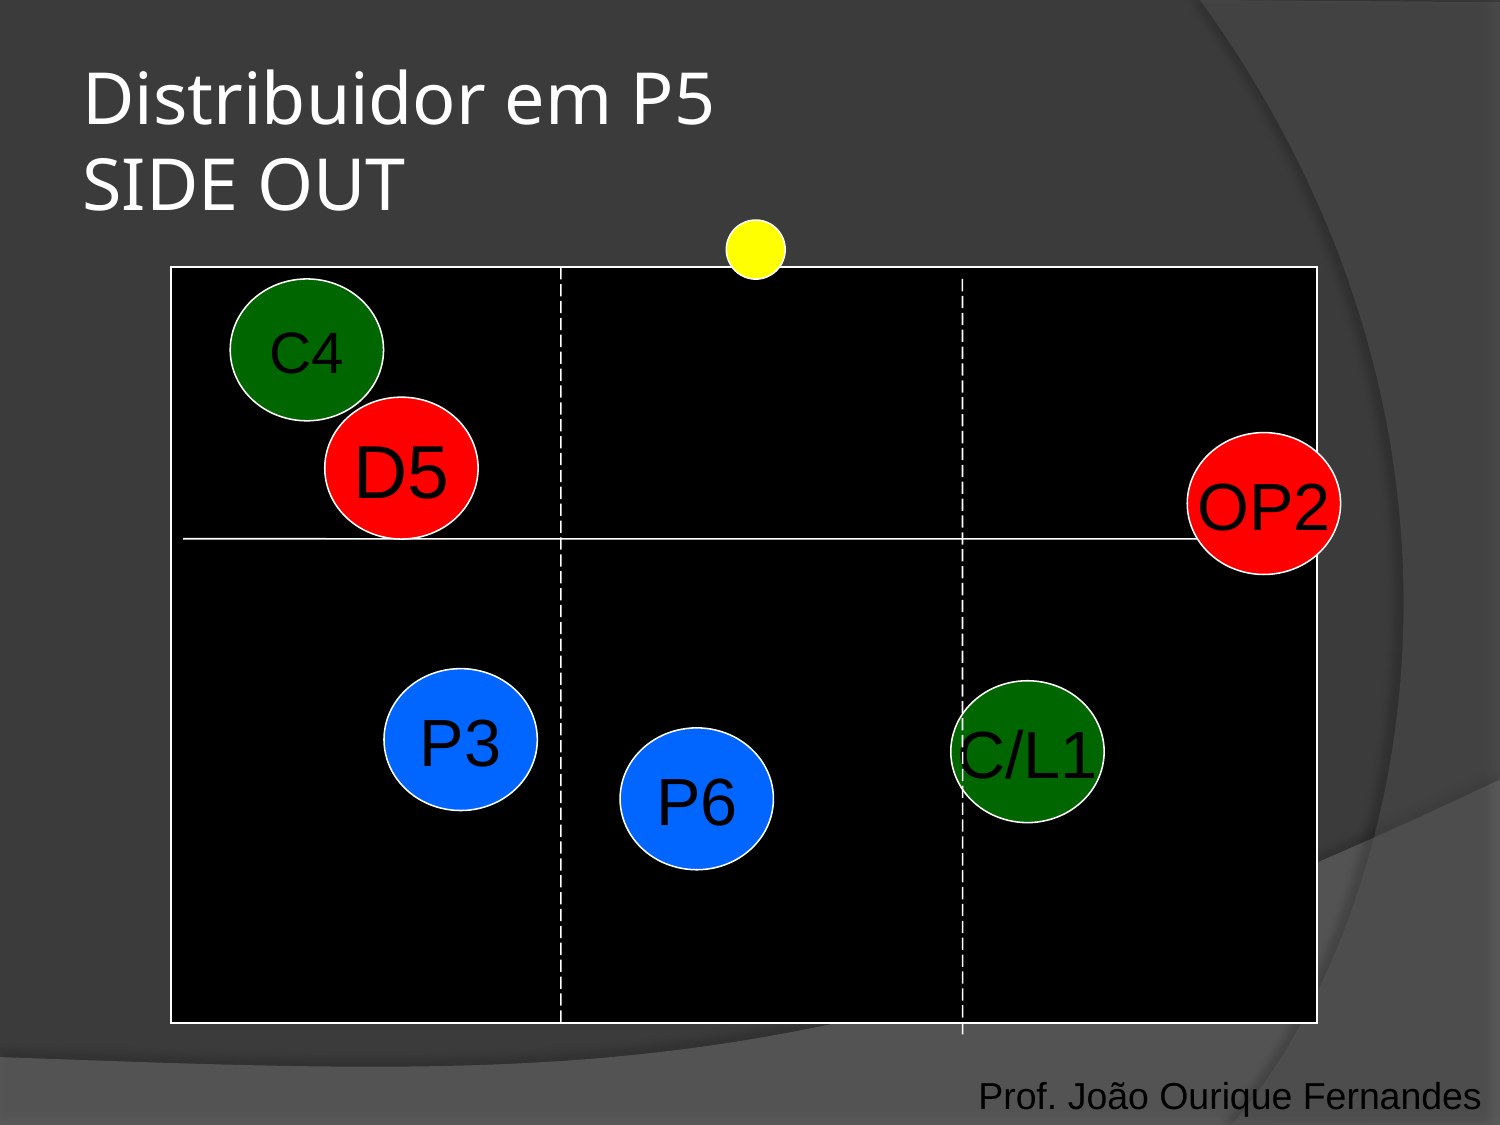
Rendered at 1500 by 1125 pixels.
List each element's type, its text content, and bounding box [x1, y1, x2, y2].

text_box P6 [620, 727, 774, 870]
title Distribuidor em P5 SIDE OUT [75, 45, 1300, 233]
text_box D5 [324, 397, 479, 540]
text_box OP2 [1187, 432, 1341, 575]
text_box Prof. João Ourique Fernandes [963, 1064, 1497, 1125]
text_box [171, 267, 1317, 1024]
text_box C4 [230, 278, 384, 421]
text_box P3 [383, 668, 538, 811]
text_box C/L1 [950, 680, 1105, 823]
text_box [726, 220, 786, 280]
